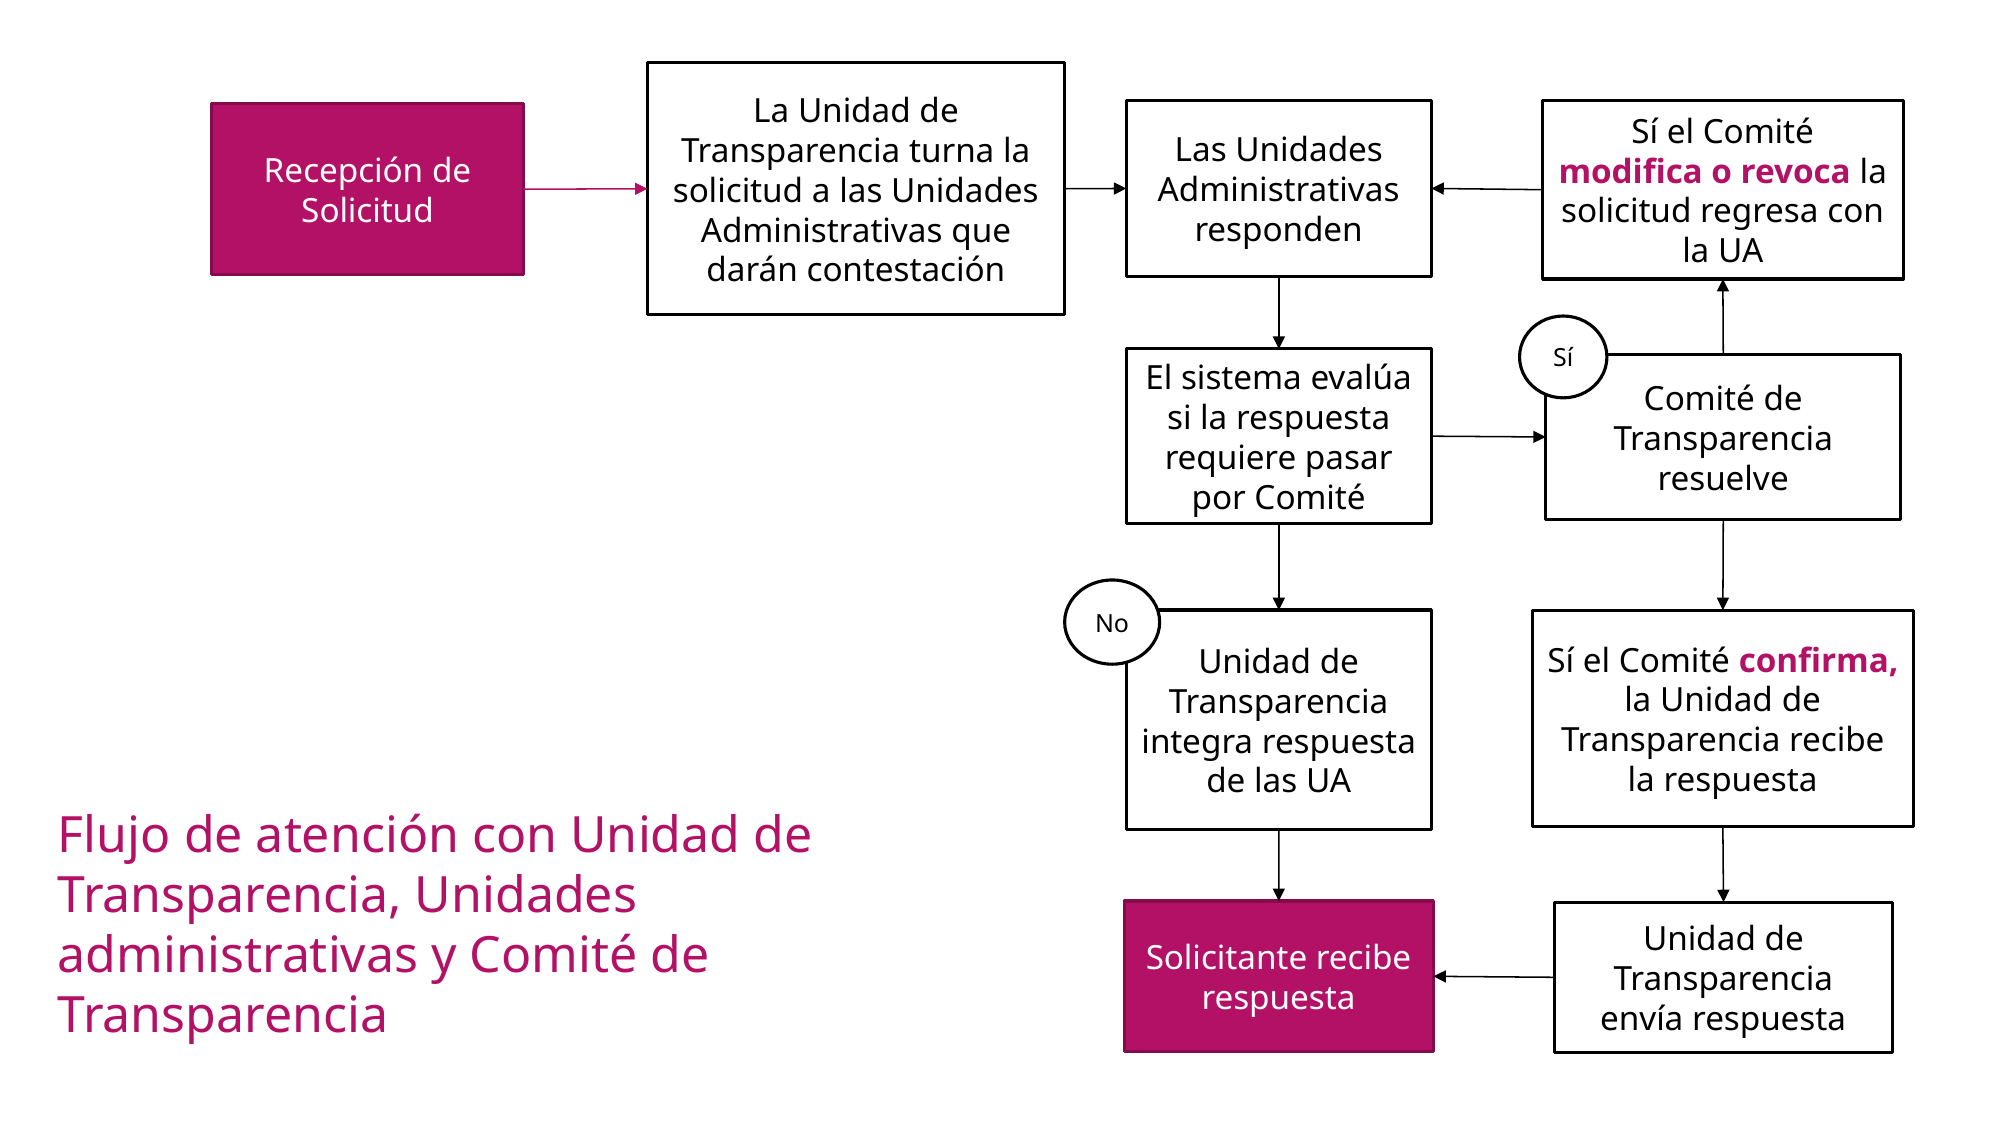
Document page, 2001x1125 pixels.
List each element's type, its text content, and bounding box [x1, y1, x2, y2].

text_box Sí [1517, 314, 1609, 400]
text_box Sí el Comité confirma, la Unidad de Transparencia recibe la respuesta [1531, 609, 1915, 828]
text_box Sí el Comité modifica o revoca la solicitud regresa con la UA [1541, 99, 1905, 281]
text_box Comité de Transparencia resuelve [1544, 353, 1902, 521]
text_box Unidad de Transparencia integra respuesta de las UA [1125, 608, 1433, 831]
text_box La Unidad de Transparencia turna la solicitud a las Unidades Administrativas que darán contestación [646, 61, 1066, 316]
text_box Las Unidades Administrativas responden [1125, 99, 1433, 278]
text_box Unidad de Transparencia envía respuesta [1553, 901, 1894, 1054]
text_box Recepción de Solicitud [210, 102, 525, 276]
text_box Solicitante recibe respuesta [1123, 899, 1435, 1053]
text_box Flujo de atención con Unidad de Transparencia, Unidades administrativas y Comité de Transparencia [42, 795, 1006, 1051]
text_box El sistema evalúa si la respuesta requiere pasar por Comité [1125, 347, 1433, 525]
text_box No [1063, 578, 1162, 666]
